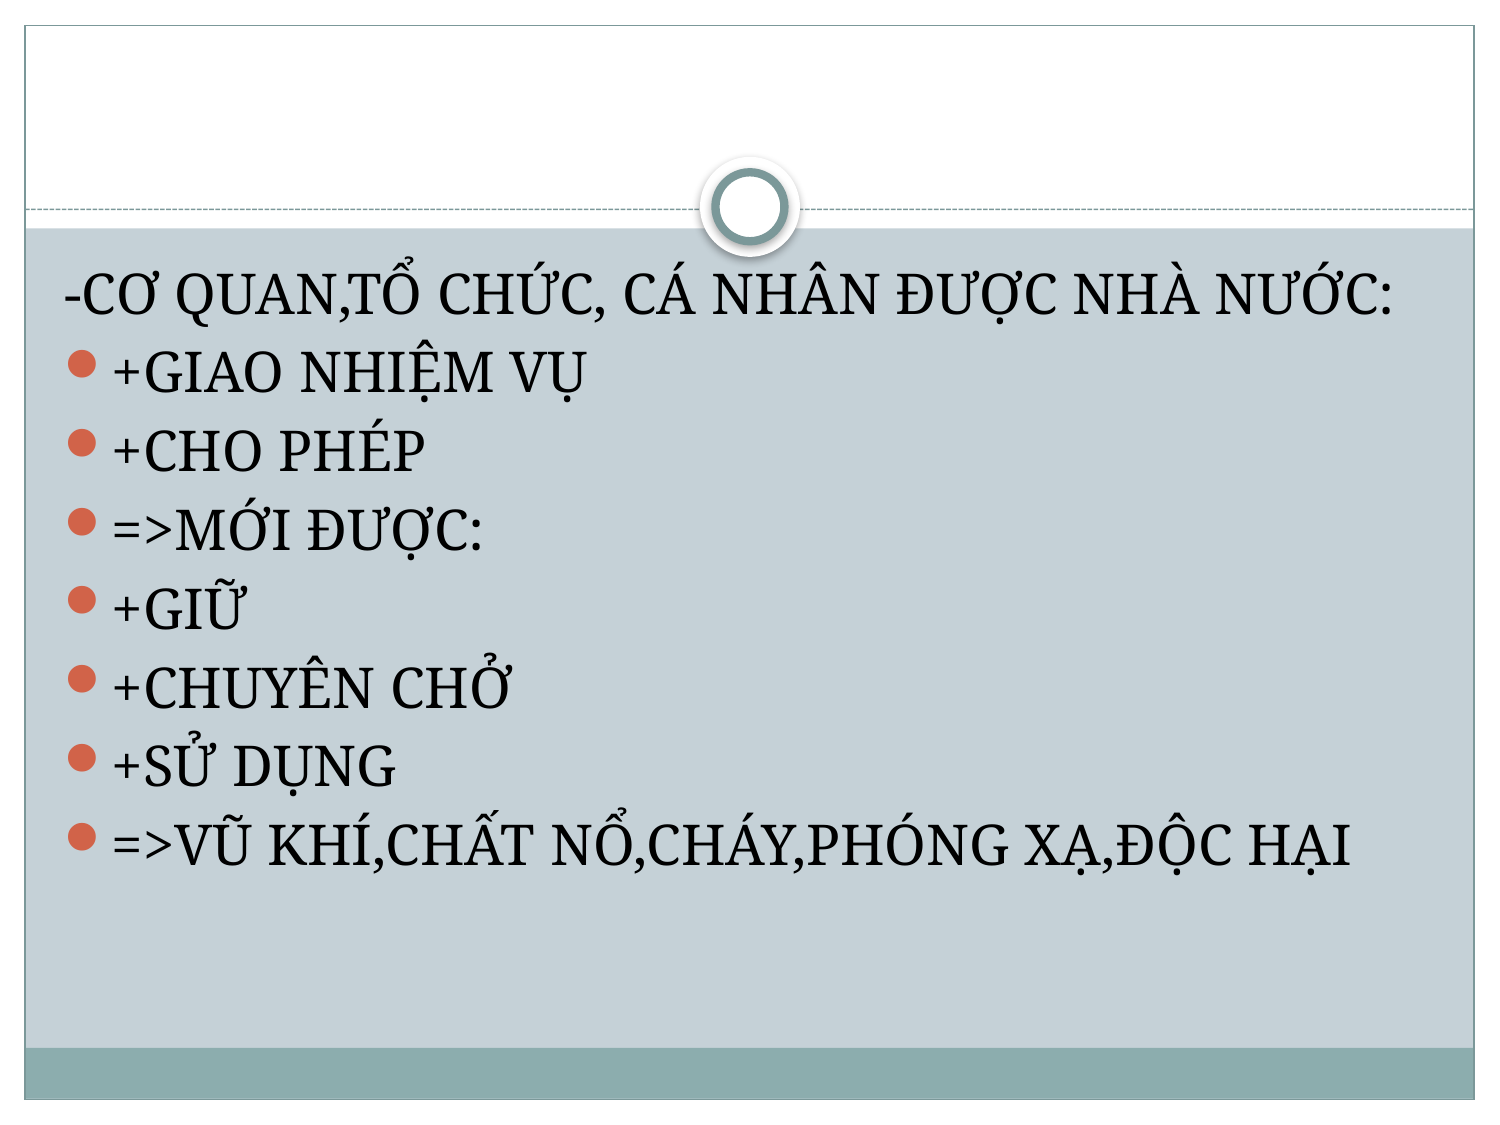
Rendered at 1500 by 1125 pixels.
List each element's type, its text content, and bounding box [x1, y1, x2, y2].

list -CƠ QUAN,TỔ CHỨC, CÁ NHÂN ĐƯỢC NHÀ NƯỚC: +GIAO NHIỆM VỤ +CHO PHÉP =>MỚI ĐƯỢC: +GIỮ +CHUYÊN CHỞ +SỬ DỤNG =>VŨ KHÍ,CHẤT NỔ,CHÁY,PHÓNG XẠ,ĐỘC HẠI [49, 250, 1445, 1001]
